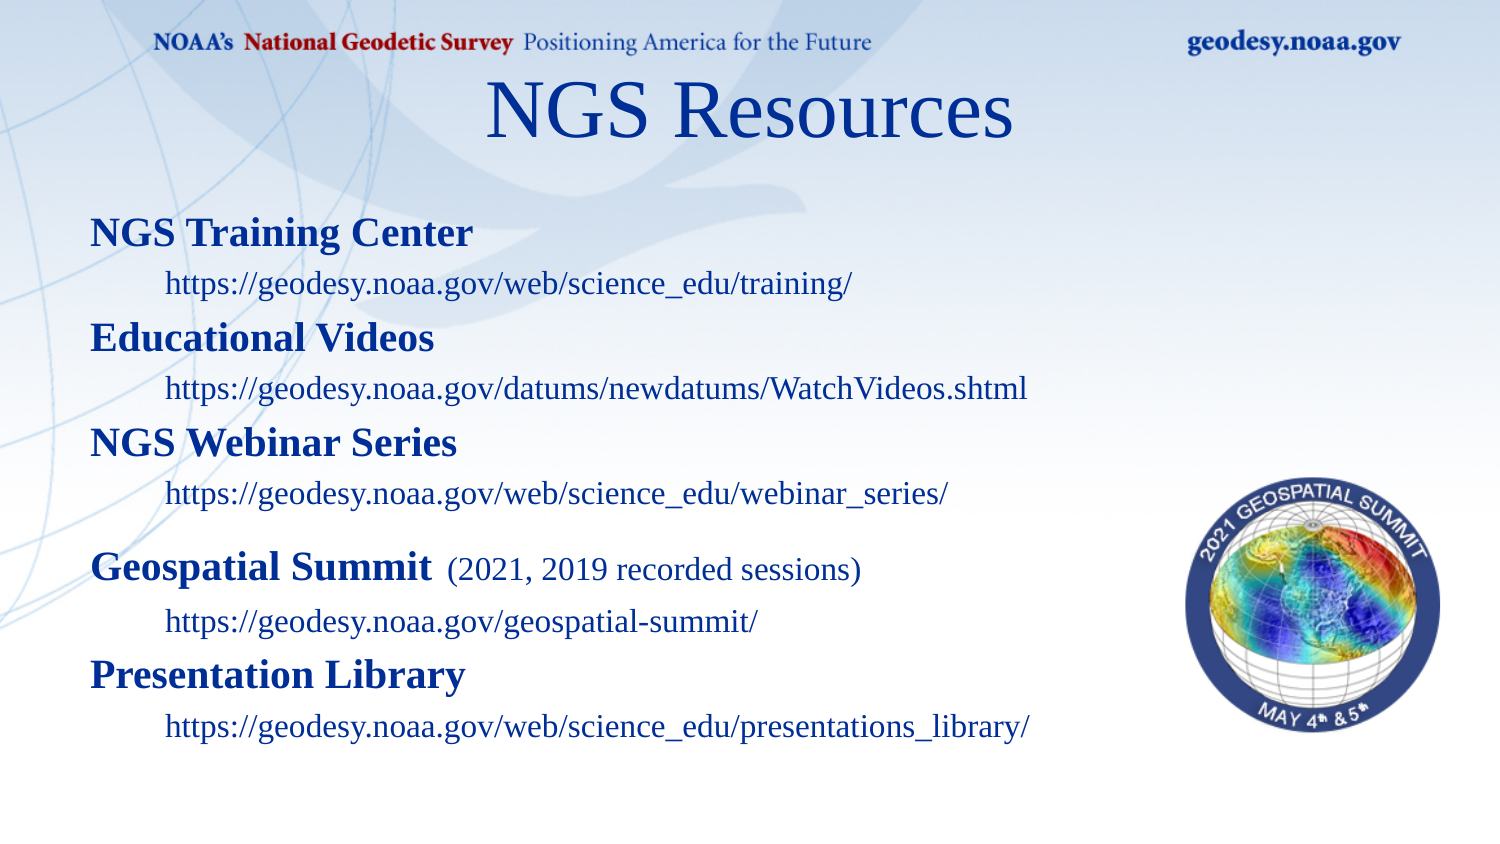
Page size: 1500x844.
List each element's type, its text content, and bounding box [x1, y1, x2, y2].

list NGS Training Center https://geodesy.noaa.gov/web/science_edu/training/ Educational Videos https://geodesy.noaa.gov/datums/newdatums/WatchVideos.shtml NGS Webinar Series https://geodesy.noaa.gov/web/science_edu/webinar_series/ Geospatial Summit (2021, 2019 recorded sessions) https://geodesy.noaa.gov/geospatial-summit/ Presentation Library https://geodesy.noaa.gov/web/science_edu/presentations_library/ [75, 196, 1425, 754]
title NGS Resources [75, 33, 1425, 175]
picture [0, 0, 1500, 844]
